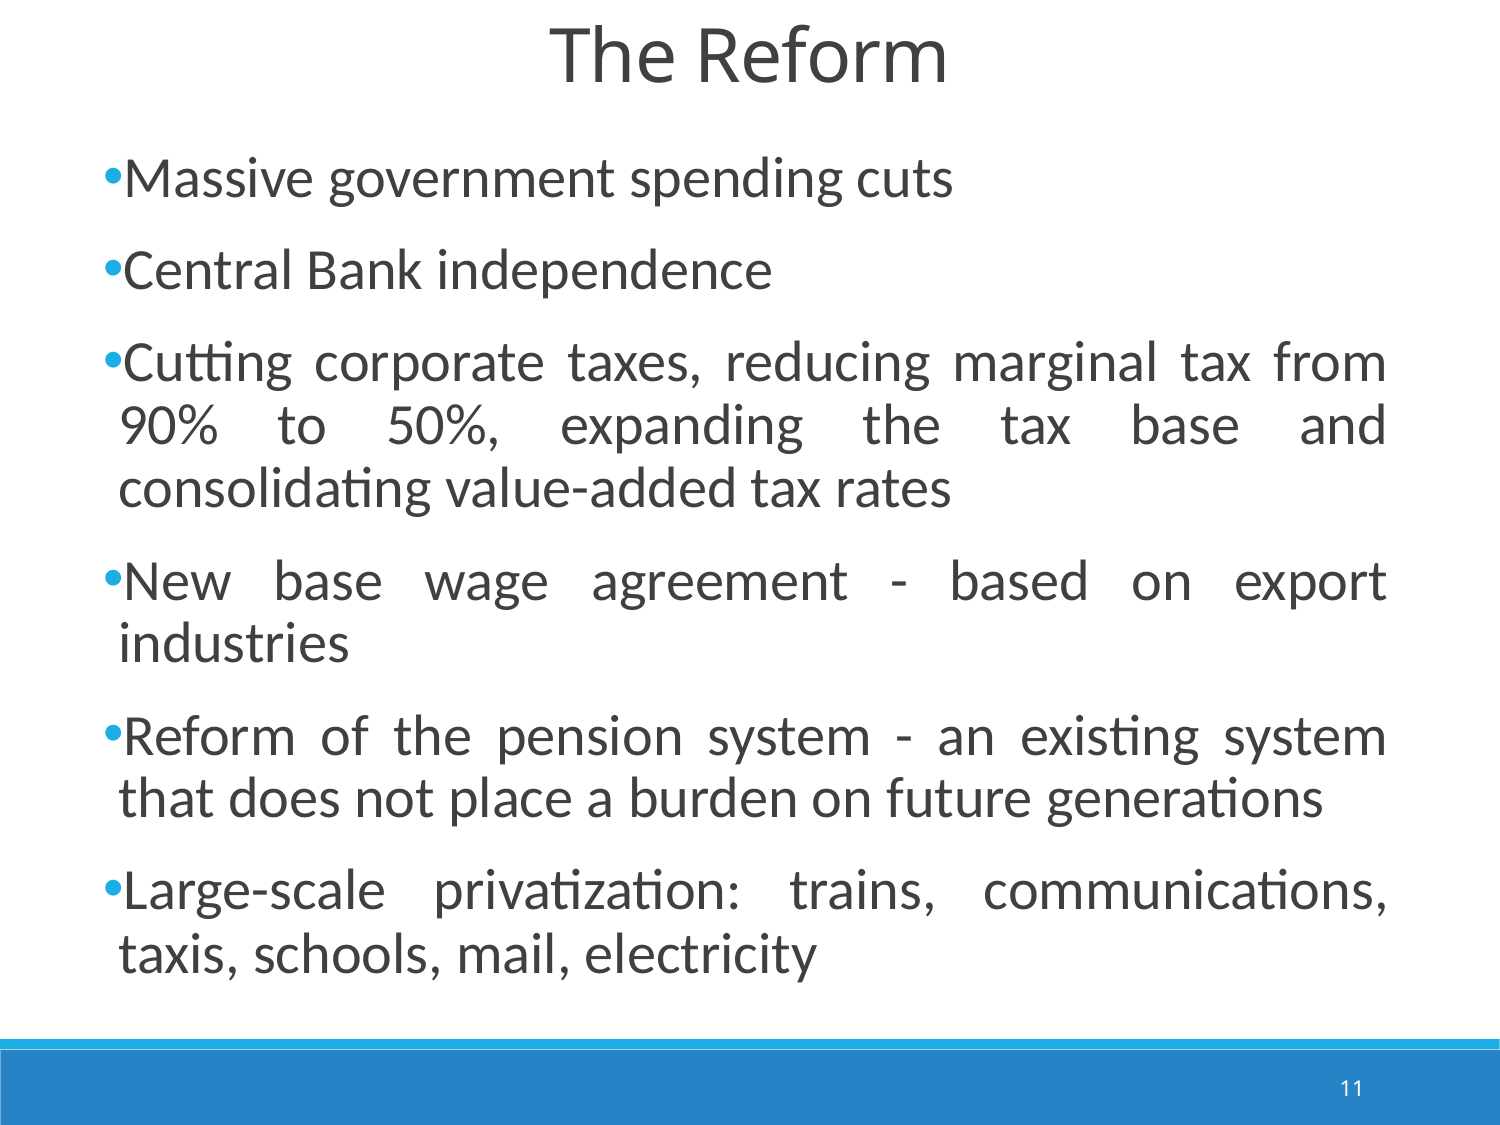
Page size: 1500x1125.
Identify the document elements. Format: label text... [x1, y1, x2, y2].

slide_number 11 [1218, 1059, 1380, 1120]
text_box Massive government spending cuts Central Bank independence Cutting corporate taxes, reducing marginal tax from 90% to 50%, expanding the tax base and consolidating value-added tax rates New base wage agreement - based on export industries Reform of the pension system - an existing system that does not place a burden on future generations Large-scale privatization: trains, communications, taxis, schools, mail, electricity [88, 139, 1404, 958]
text_box The Reform [74, 14, 1425, 155]
